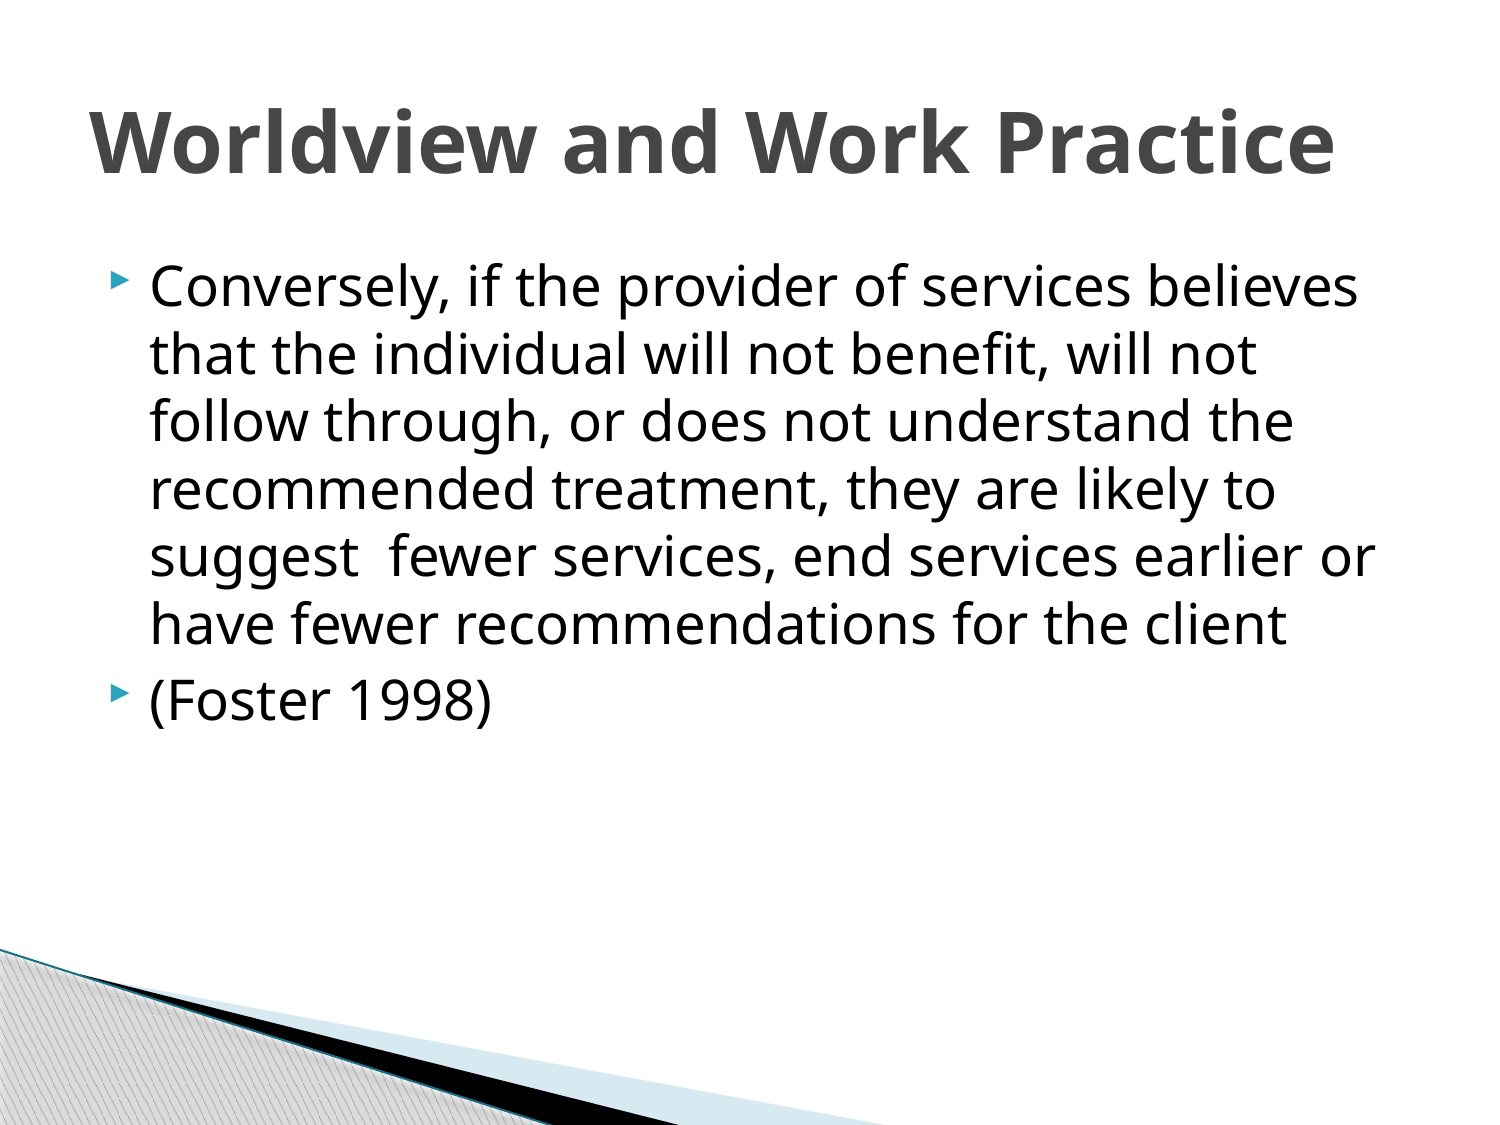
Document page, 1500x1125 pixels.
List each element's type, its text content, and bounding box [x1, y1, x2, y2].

title Worldview and Work Practice [75, 45, 1425, 233]
list Conversely, if the provider of services believes that the individual will not benefit, will not follow through, or does not understand the recommended treatment, they are likely to suggest fewer services, end services earlier or have fewer recommendations for the client (Foster 1998) [75, 243, 1425, 986]
